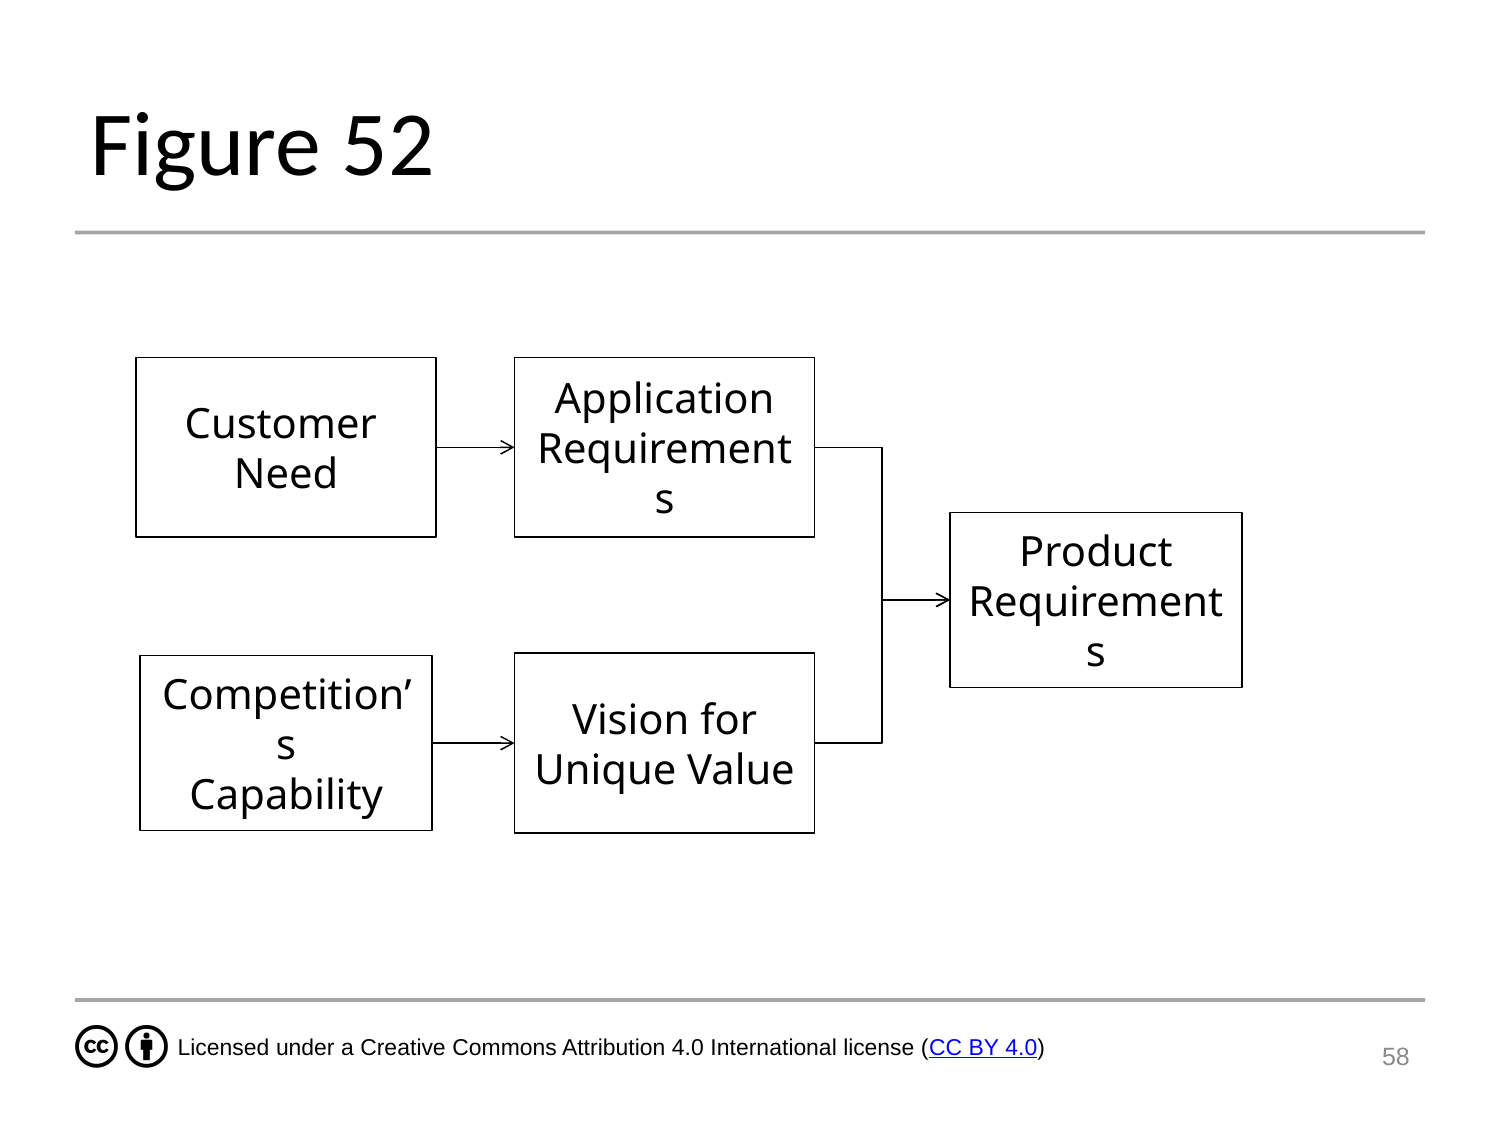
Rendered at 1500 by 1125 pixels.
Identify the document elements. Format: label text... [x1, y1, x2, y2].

title Figure 52 [75, 45, 1425, 233]
text_box Application Requirements [512, 355, 817, 539]
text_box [814, 447, 951, 599]
slide_number 58 [1149, 1025, 1425, 1085]
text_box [814, 599, 951, 744]
text_box Competition’s Capability [138, 654, 434, 833]
text_box Product Requirements [955, 510, 1244, 689]
text_box Customer Need [134, 355, 438, 539]
text_box Vision for Unique Value [512, 651, 817, 835]
